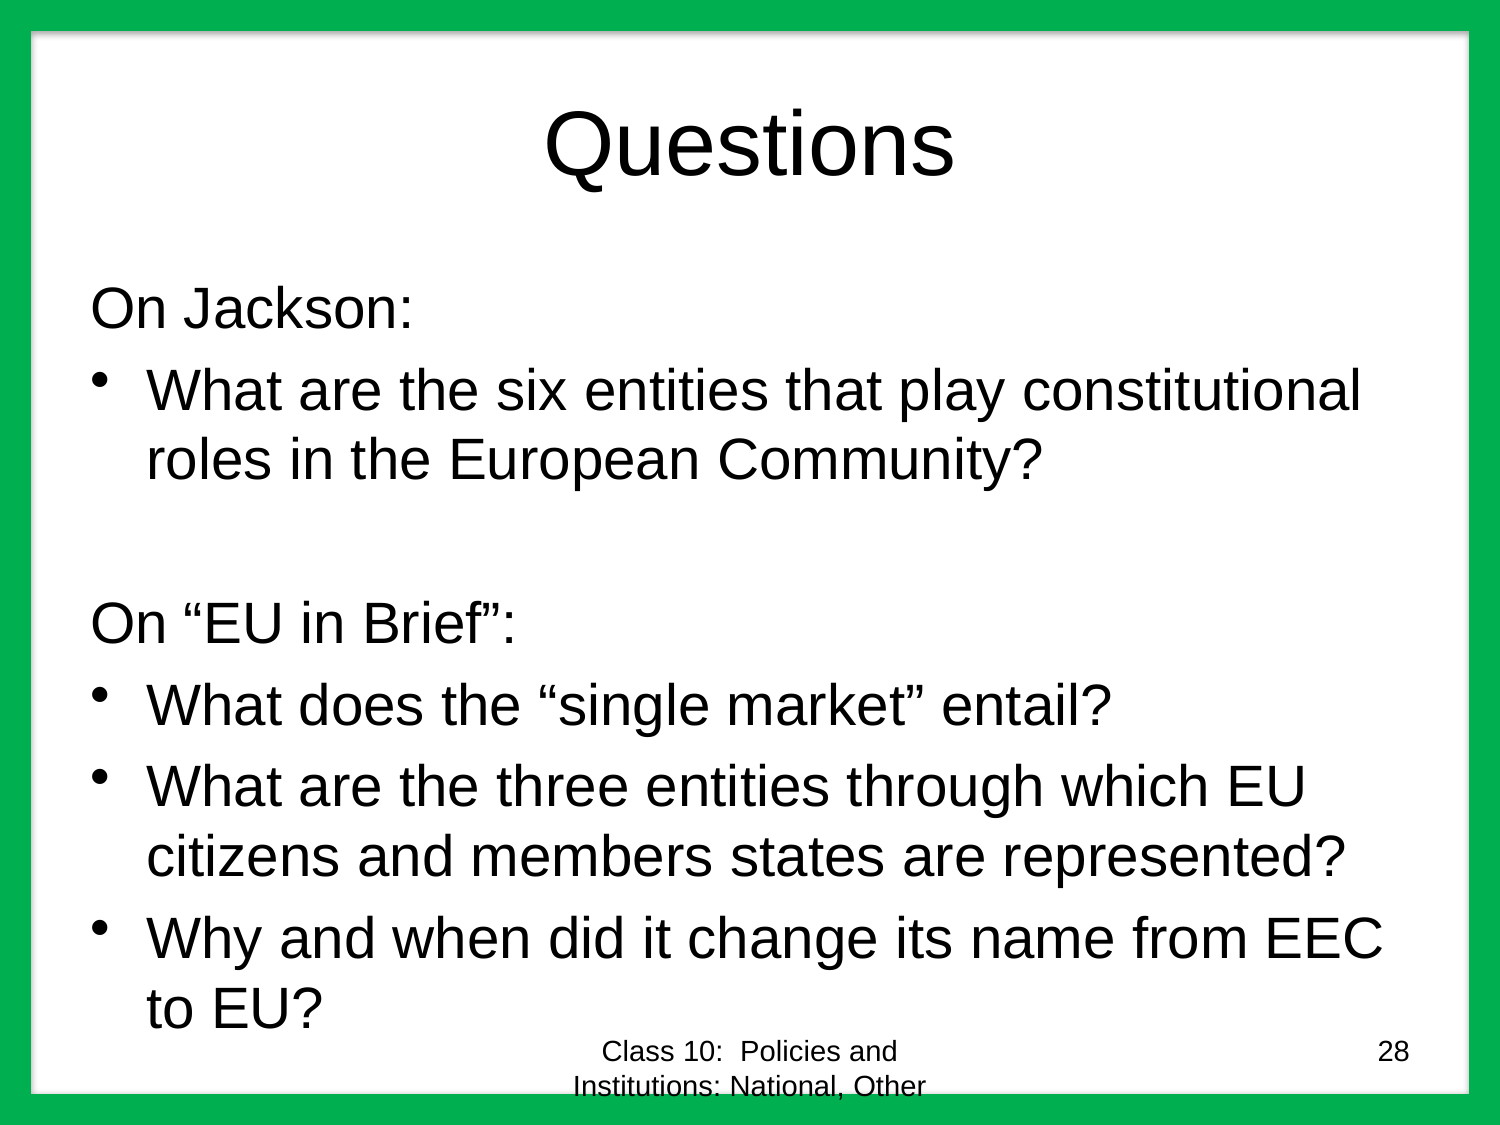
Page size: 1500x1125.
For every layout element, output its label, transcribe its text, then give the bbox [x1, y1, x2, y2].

text_box [0, 0, 1500, 1125]
slide_number 28 [1074, 1024, 1426, 1103]
footer Class 10: Policies and Institutions: National, Other [512, 1024, 988, 1103]
